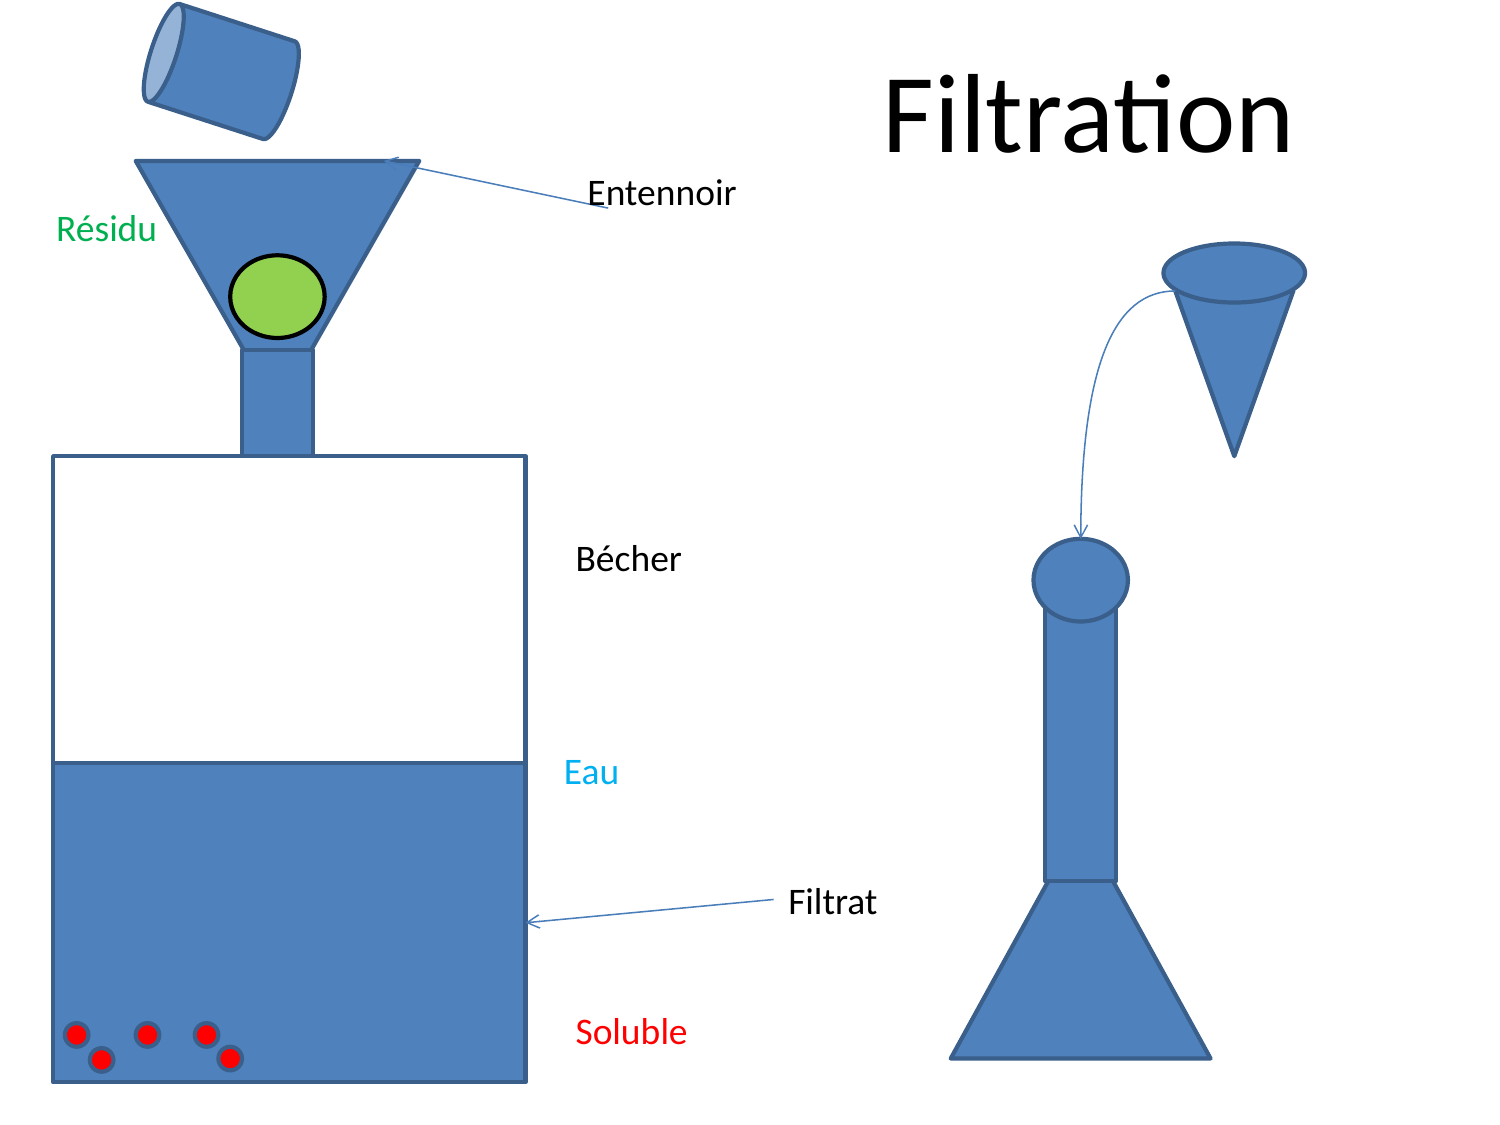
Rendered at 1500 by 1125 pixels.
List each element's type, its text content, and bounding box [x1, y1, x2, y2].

text_box [1043, 610, 1118, 883]
text_box [228, 253, 327, 341]
text_box [87, 1046, 116, 1074]
text_box [192, 1021, 221, 1049]
text_box Résidu [41, 196, 207, 256]
text_box [1173, 291, 1296, 399]
text_box [948, 883, 1213, 1061]
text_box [383, 160, 609, 209]
text_box [141, 1, 301, 142]
text_box Entennoir [572, 160, 774, 221]
text_box Filtrat [773, 869, 1044, 930]
text_box [51, 761, 528, 1084]
text_box Soluble [560, 999, 727, 1060]
text_box [133, 1021, 162, 1049]
text_box [133, 158, 390, 348]
text_box [240, 348, 315, 458]
text_box [62, 1021, 91, 1049]
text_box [525, 899, 774, 924]
text_box [51, 454, 528, 761]
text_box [1003, 367, 1253, 463]
text_box [216, 1044, 245, 1073]
text_box [1031, 536, 1131, 624]
text_box Bécher [560, 527, 798, 587]
text_box Eau [549, 739, 691, 800]
text_box [1161, 241, 1308, 305]
text_box Filtration [868, 32, 1500, 183]
